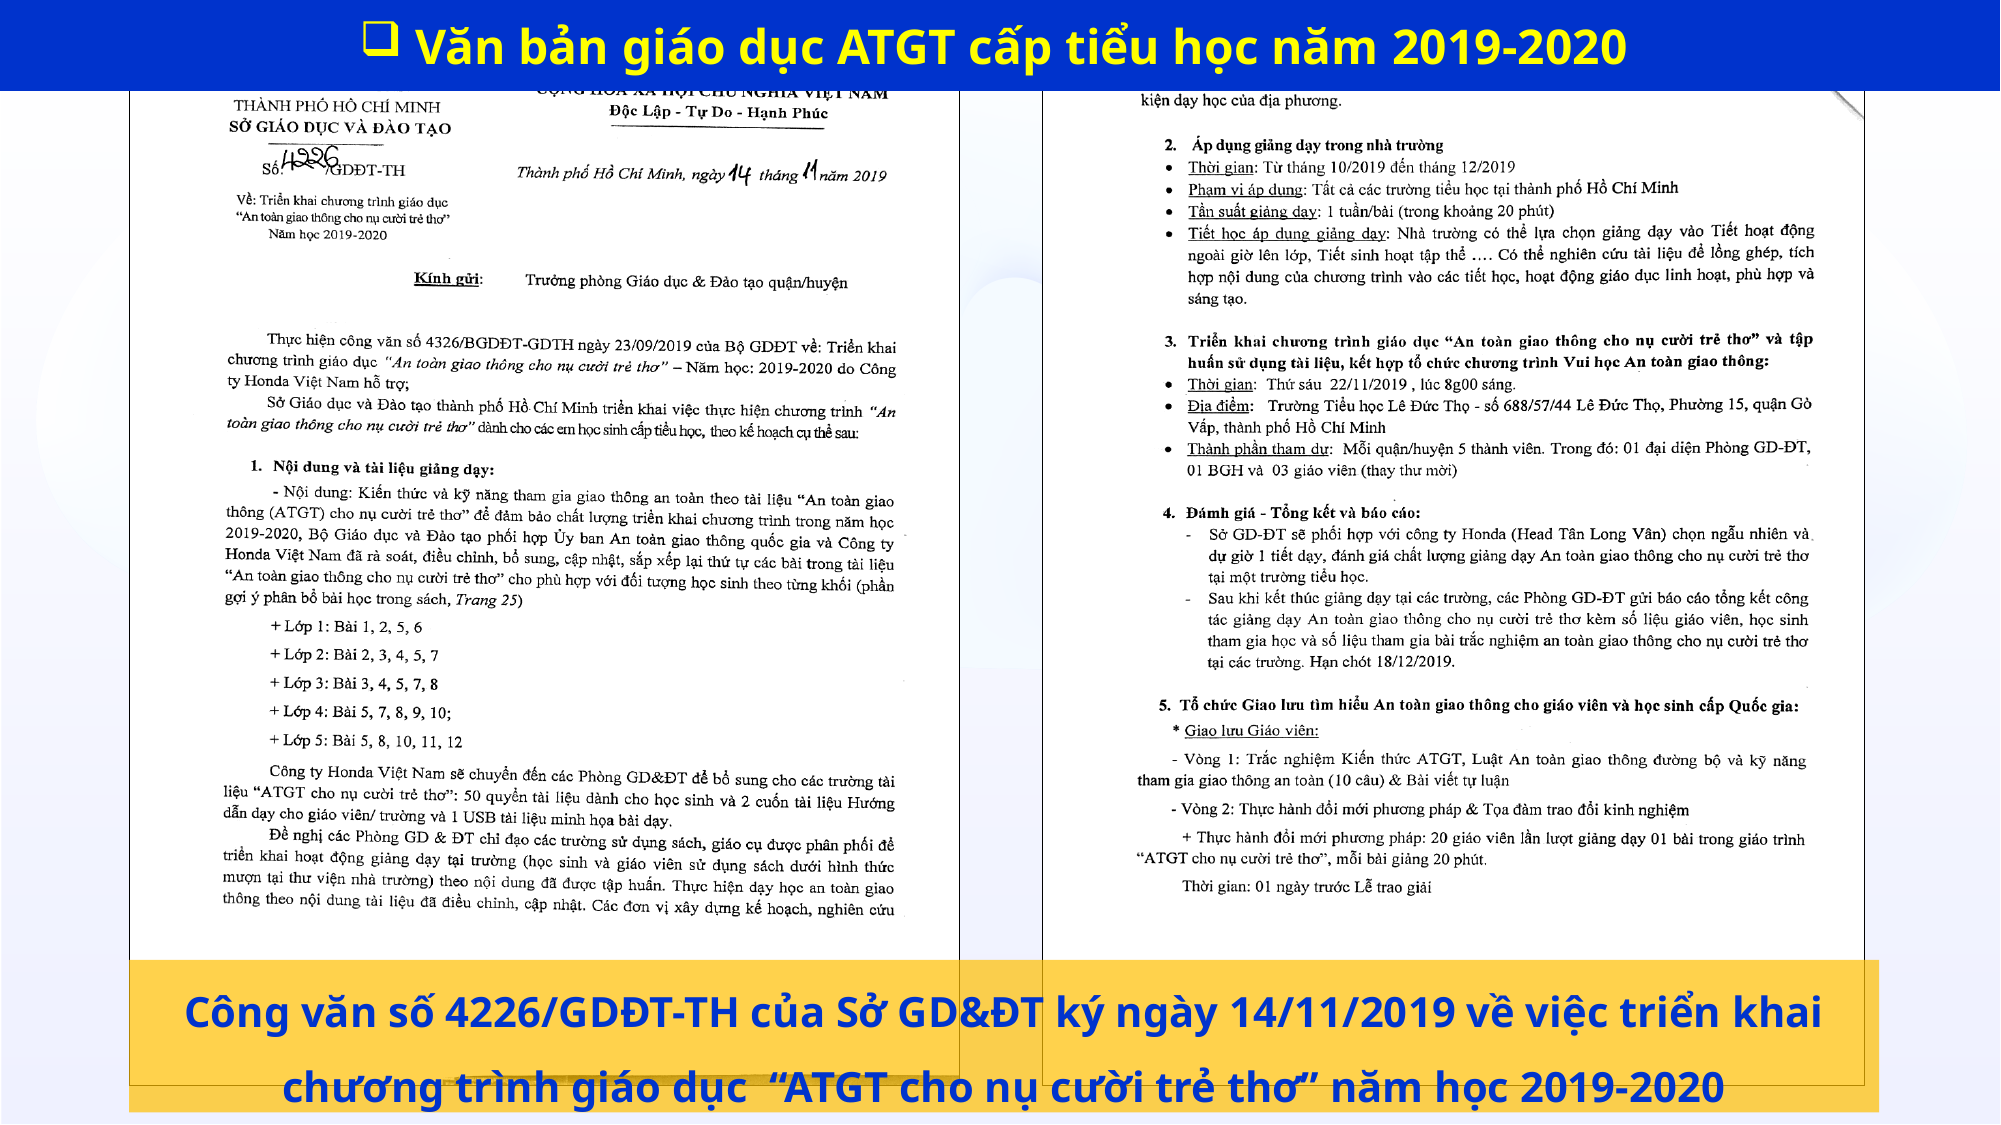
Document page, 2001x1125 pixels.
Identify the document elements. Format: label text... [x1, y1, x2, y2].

text_box Văn bản giáo dục ATGT cấp tiểu học năm 2019-2020 [0, 0, 2000, 93]
text_box Công văn số 4226/GDĐT-TH của Sở GD&ĐT ký ngày 14/11/2019 về việc triển khai chương trình giáo dục “ATGT cho nụ cười trẻ thơ” năm học 2019-2020 [129, 959, 1880, 1113]
picture [1, 0, 2001, 1124]
